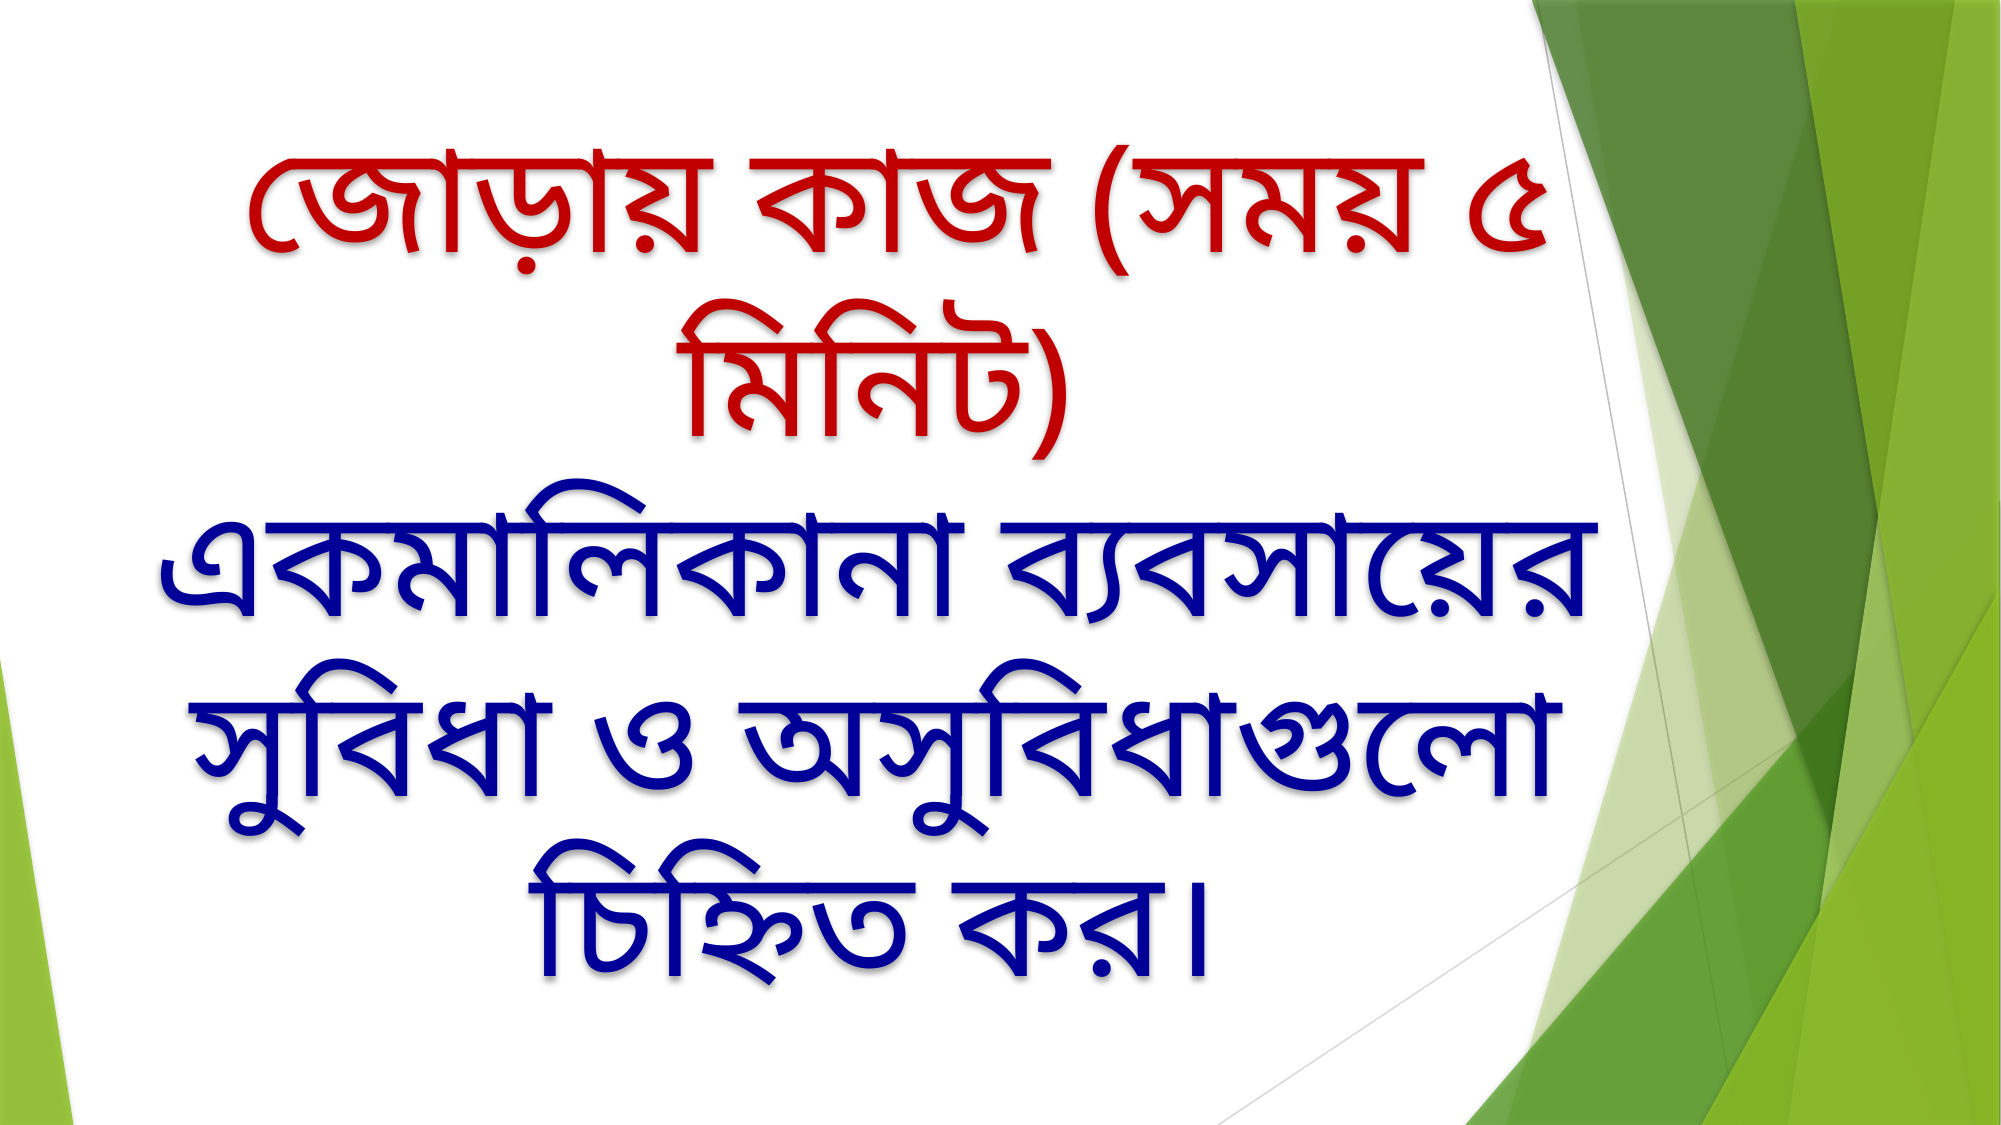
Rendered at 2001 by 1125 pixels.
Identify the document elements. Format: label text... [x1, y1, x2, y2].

text_box জোড়ায় কাজ (সময় ৫ মিনিট) একমালিকানা ব্যবসায়ের সুবিধা ও অসুবিধাগুলো চিহ্নিত কর। [20, 126, 1731, 966]
